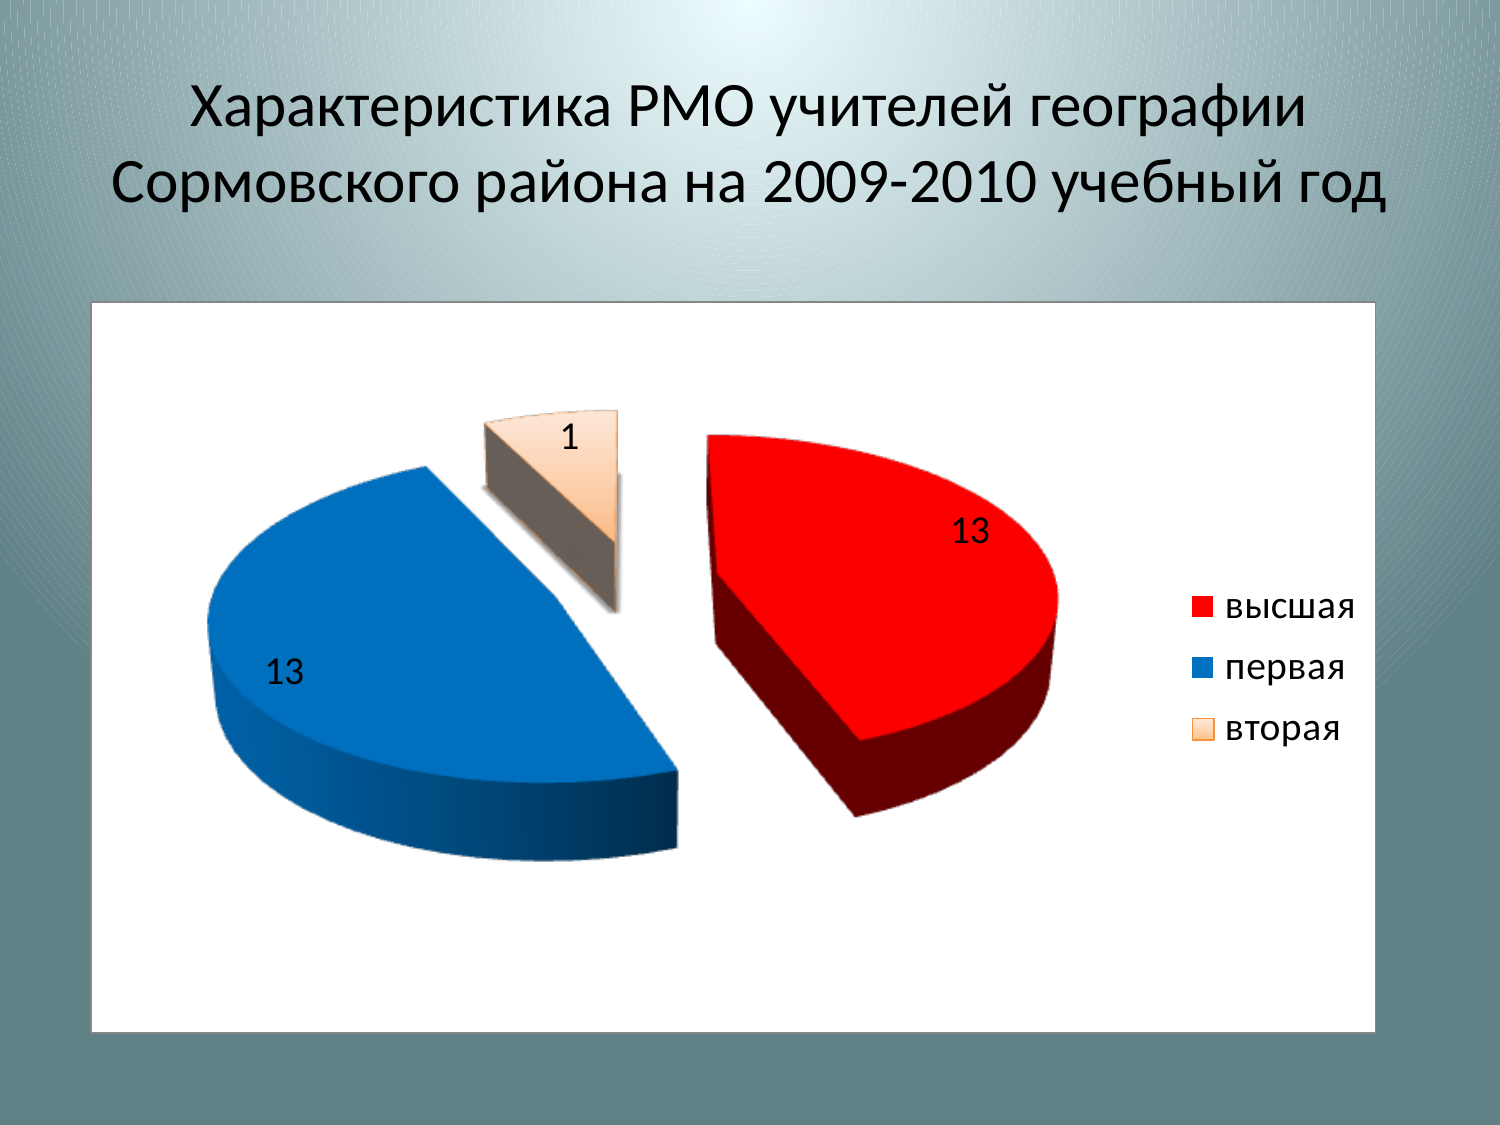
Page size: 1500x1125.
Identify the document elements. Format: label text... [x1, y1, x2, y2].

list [81, 292, 1384, 1043]
title Характеристика РМО учителей географии Сормовского района на 2009-2010 учебный год [75, 45, 1425, 233]
